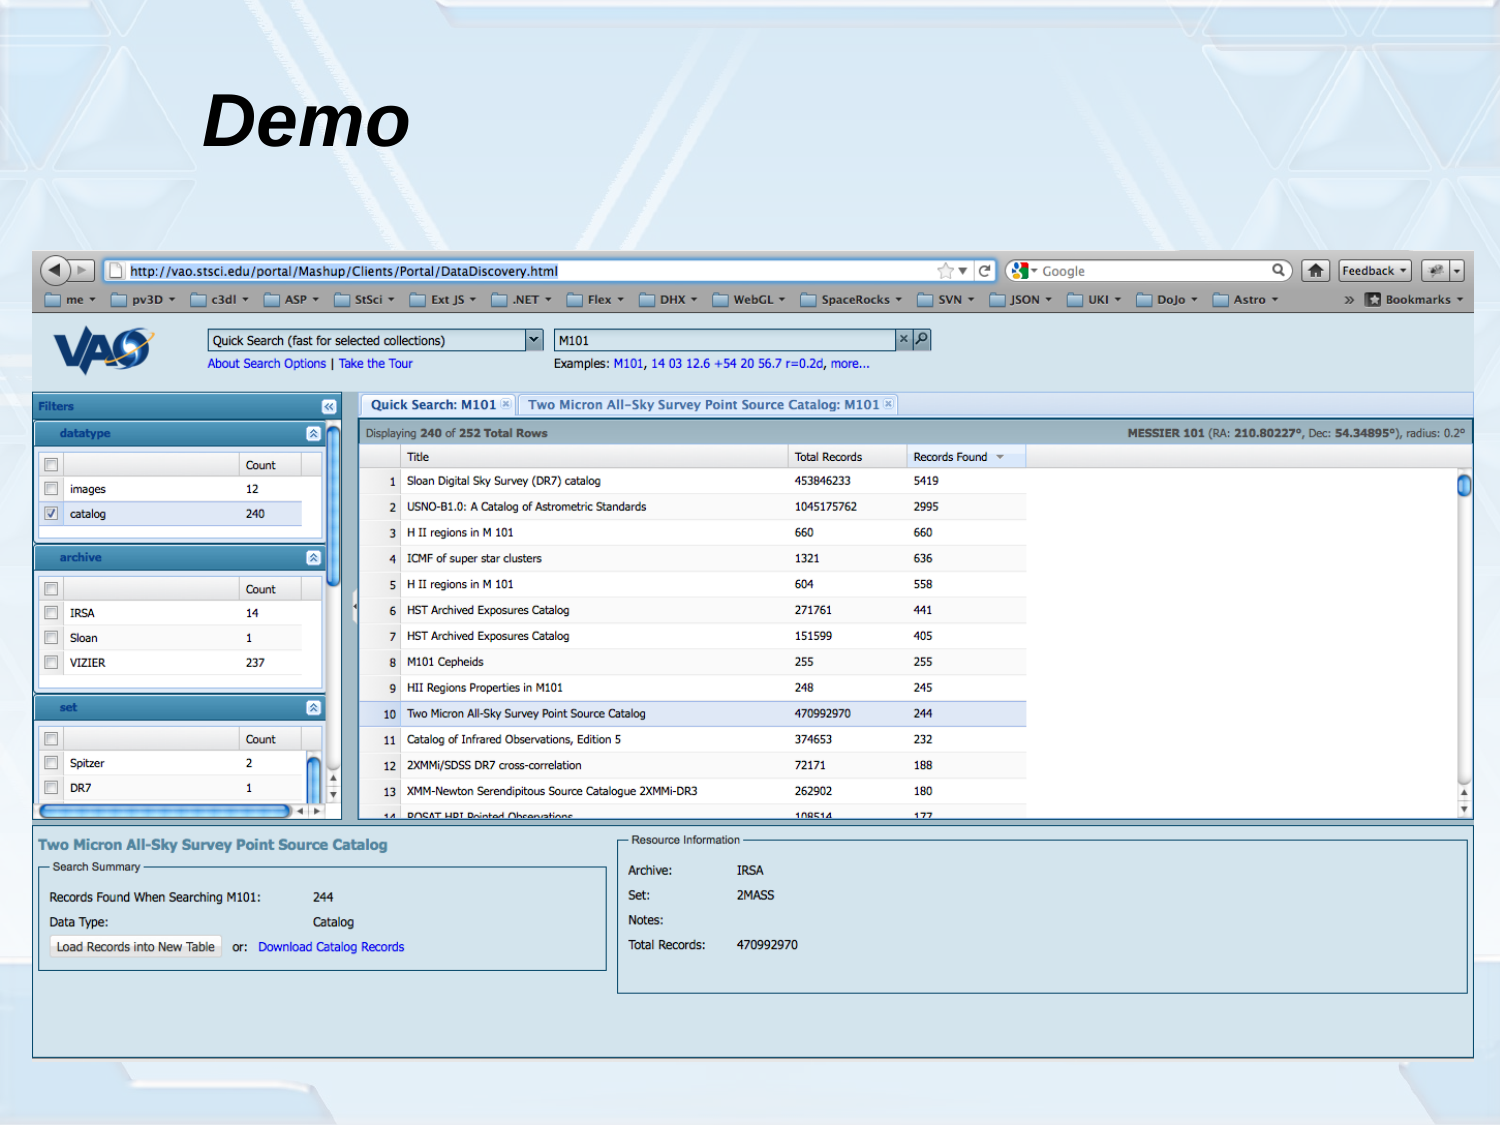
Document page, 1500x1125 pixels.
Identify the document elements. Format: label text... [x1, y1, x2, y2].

title Demo [187, 44, 1451, 186]
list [32, 187, 1474, 1125]
